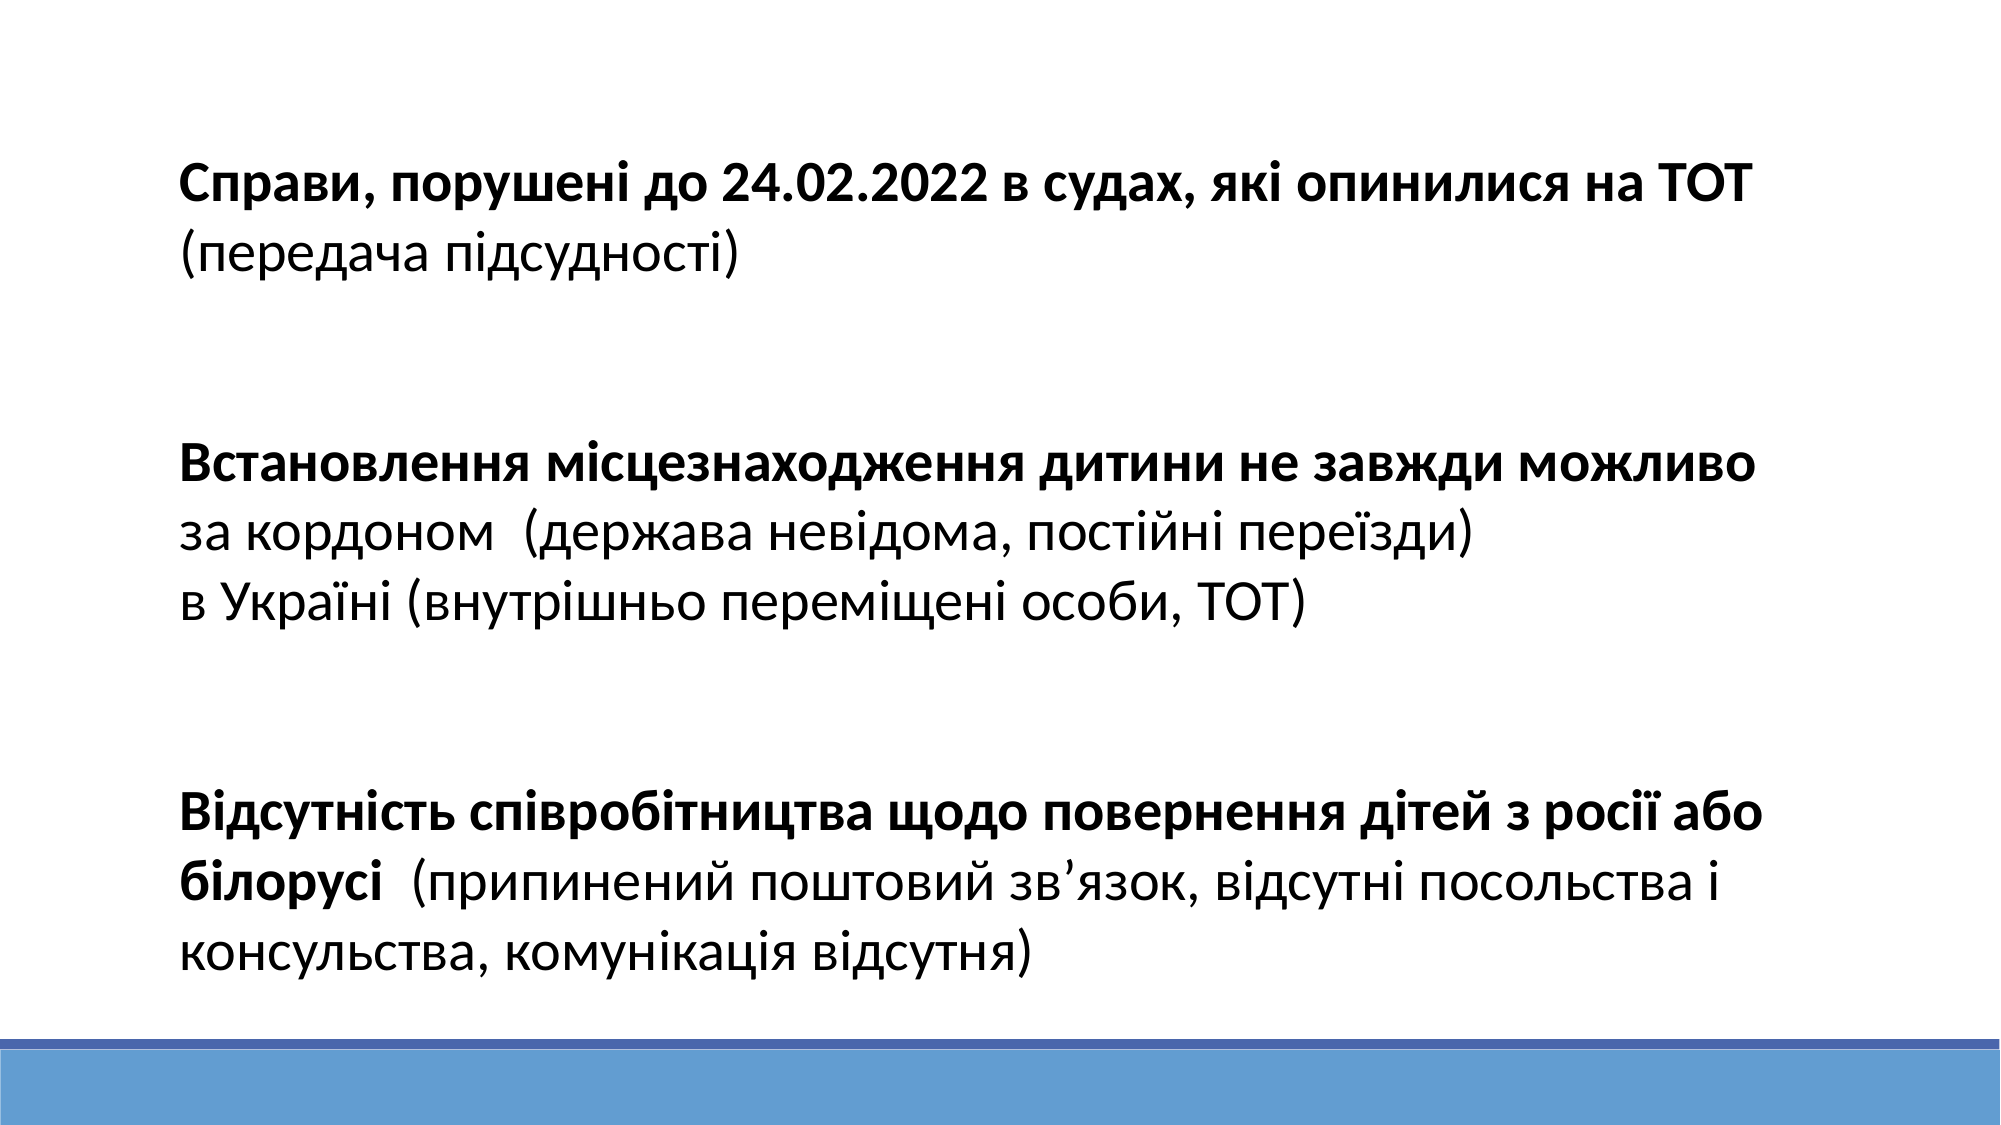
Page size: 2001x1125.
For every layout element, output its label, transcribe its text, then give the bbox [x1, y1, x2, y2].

text_box Справи, порушені до 24.02.2022 в судах, які опинилися на ТОТ (передача підсудності) Встановлення місцезнаходження дитини не завжди можливо за кордоном (держава невідома, постійні переїзди) в Україні (внутрішньо переміщені особи, ТОТ) Відсутність співробітництва щодо повернення дітей з росії або білорусі (припинений поштовий зв’язок, відсутні посольства і консульства, комунікація відсутня) [164, 135, 1846, 1125]
